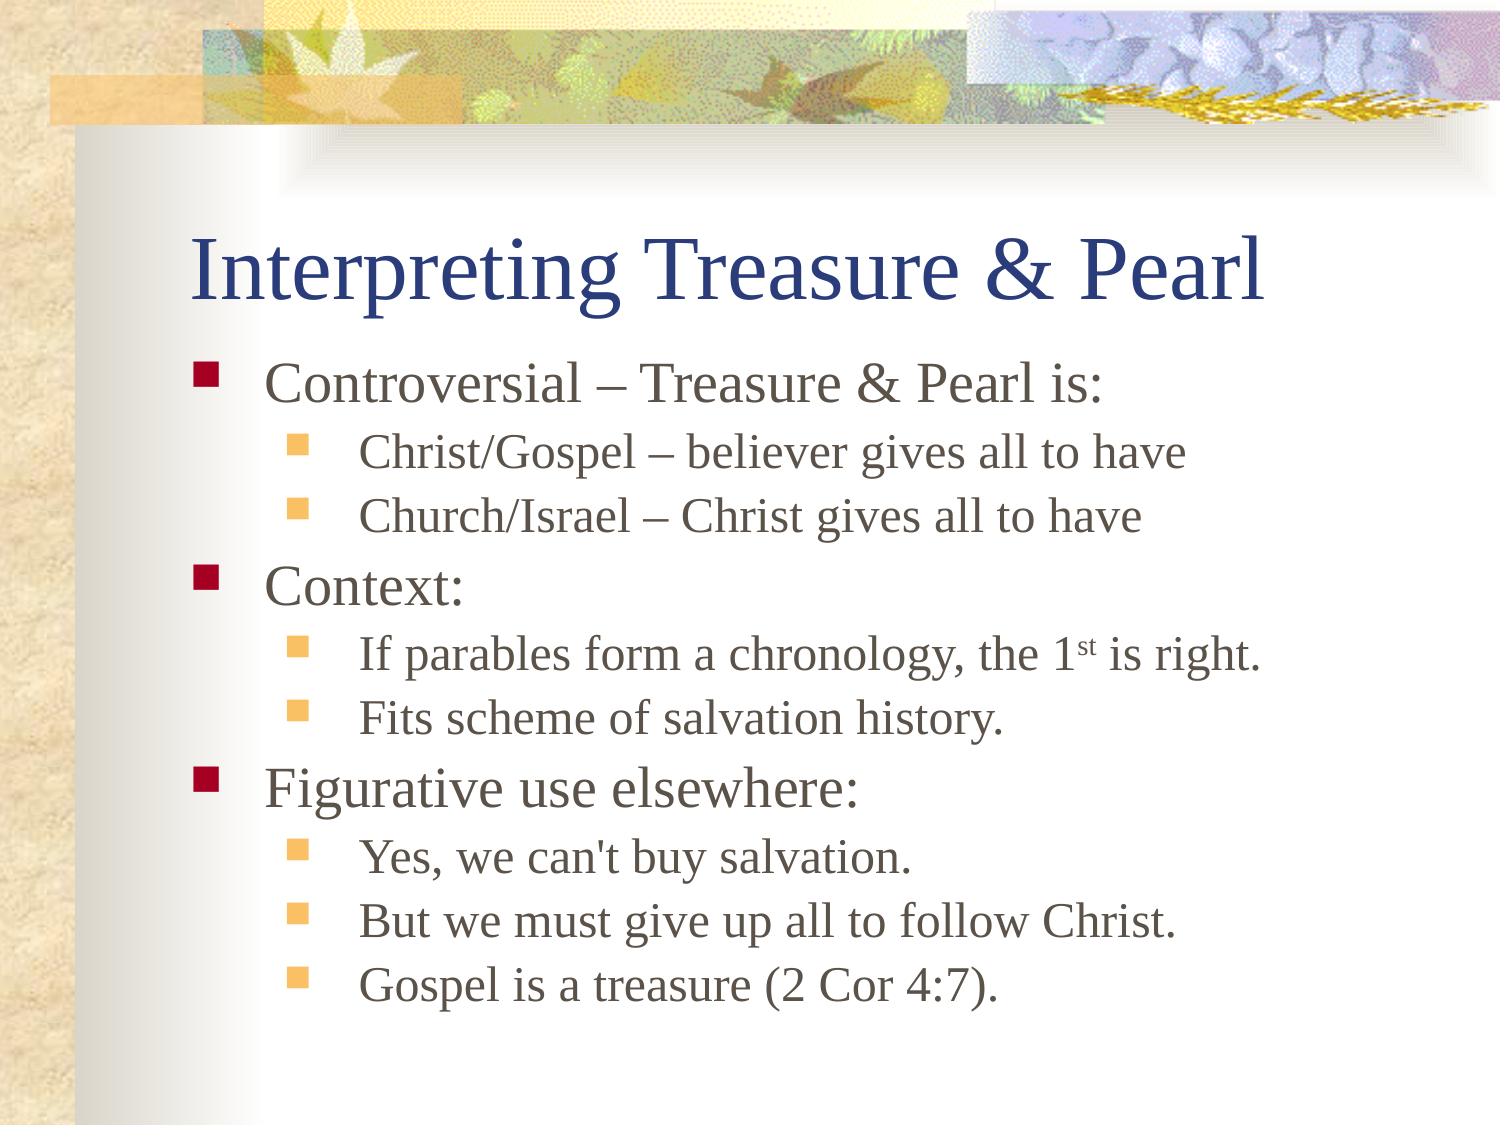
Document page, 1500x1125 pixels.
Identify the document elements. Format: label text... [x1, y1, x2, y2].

picture [0, 0, 1500, 1125]
title Interpreting Treasure & Pearl [174, 137, 1450, 325]
list Controversial – Treasure & Pearl is: Christ/Gospel – believer gives all to have Church/Israel – Christ gives all to have Context: If parables form a chronology, the 1st is right. Fits scheme of salvation history. Figurative use elsewhere: Yes, we can't buy salvation. But we must give up all to follow Christ. Gospel is a treasure (2 Cor 4:7). [174, 344, 1450, 1020]
